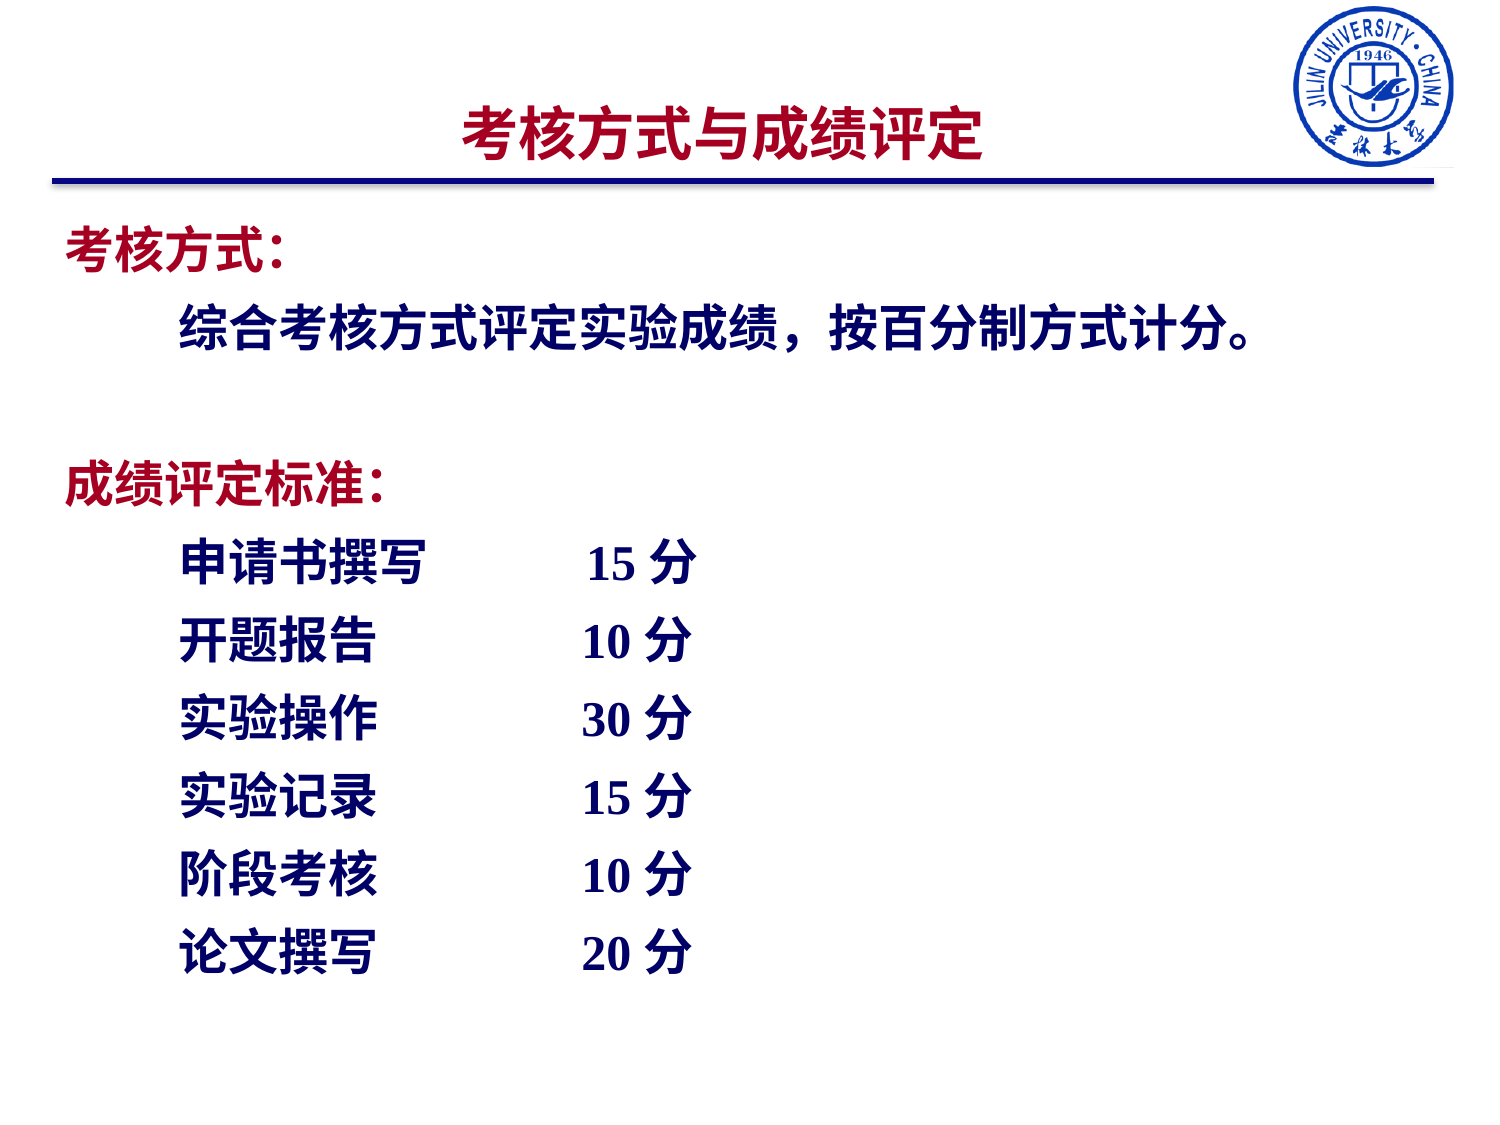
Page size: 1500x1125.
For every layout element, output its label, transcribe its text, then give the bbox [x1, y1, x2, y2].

picture [1289, 4, 1454, 168]
text_box 考核方式与成绩评定 [445, 83, 1062, 182]
text_box 考核方式： 综合考核方式评定实验成绩，按百分制方式计分。 成绩评定标准： 申请书撰写 15分 开题报告 10分 实验操作 30分 实验记录 15分 阶段考核 10分 论文撰写 20分 [0, 193, 1465, 988]
